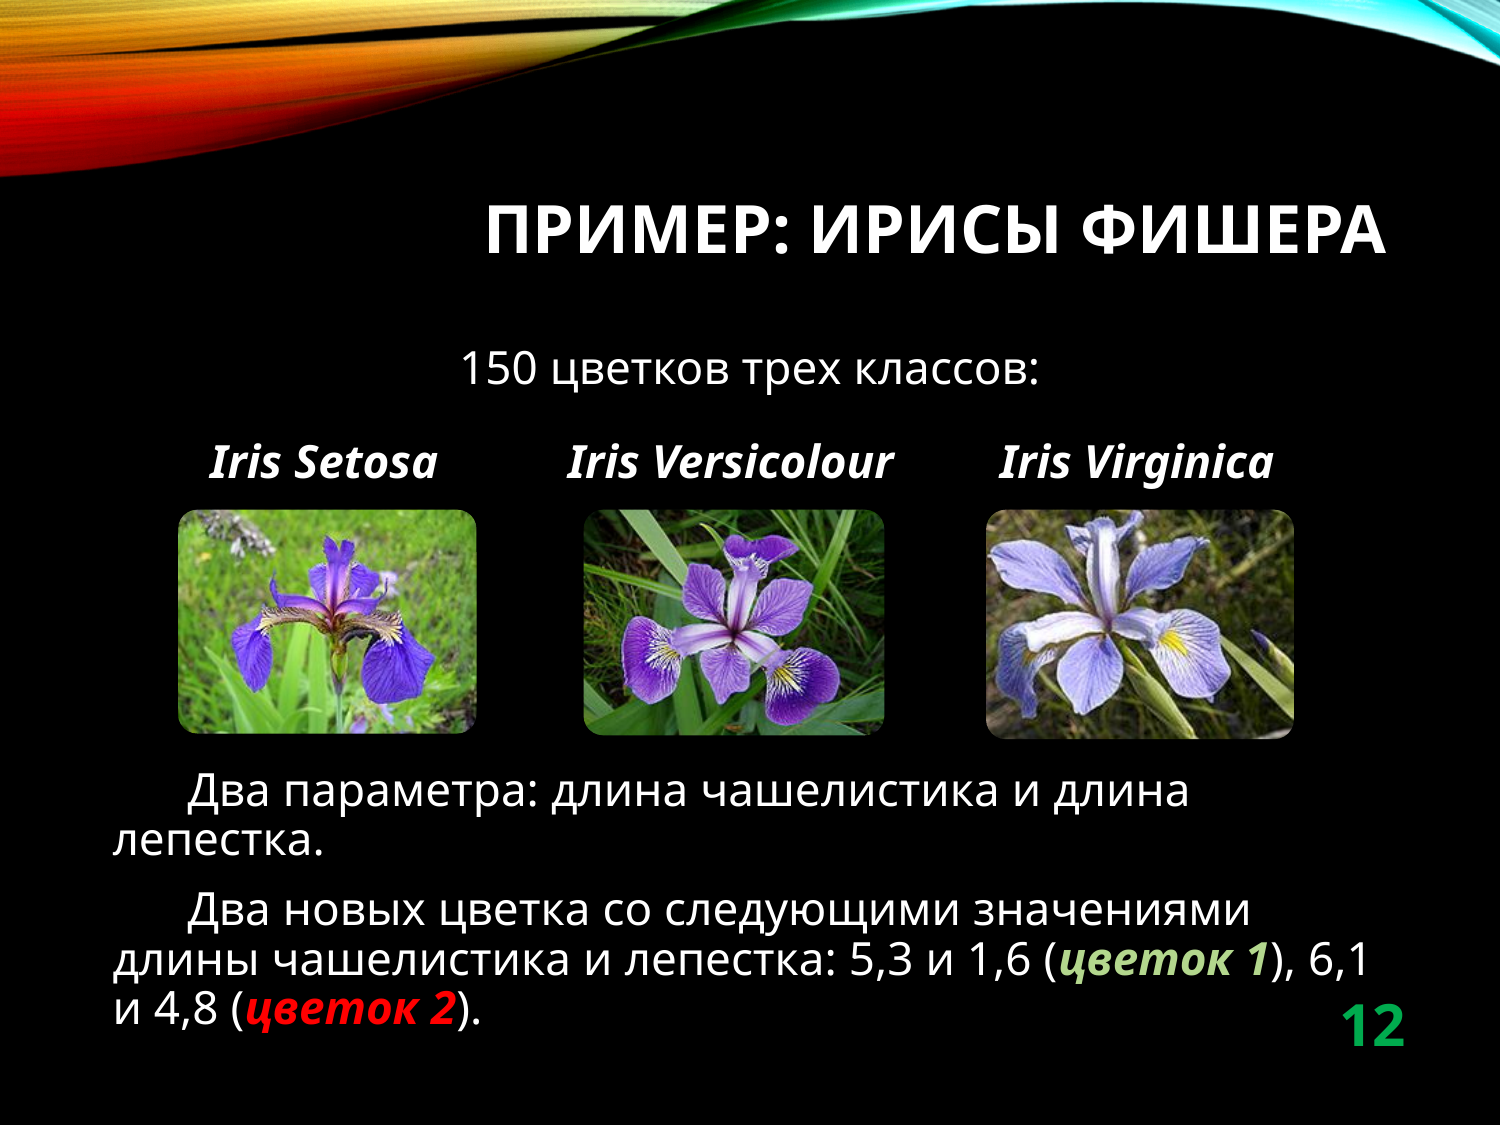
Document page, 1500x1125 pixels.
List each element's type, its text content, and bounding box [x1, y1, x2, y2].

table_cell [934, 508, 1341, 741]
text_box 12 [1305, 993, 1422, 1054]
picture [583, 509, 885, 736]
table_cell [121, 508, 528, 741]
table_header Iris Versicolour [528, 414, 934, 508]
table_header Iris Virginica [934, 414, 1341, 508]
title Пример: Ирисы фишера [356, 125, 1403, 337]
picture [177, 509, 477, 734]
picture [985, 509, 1295, 740]
table_header Iris Setosa [121, 414, 528, 508]
picture [0, 0, 1500, 178]
list 150 цветков трех классов: Два параметра: длина чашелистика и длина лепестка. Два новых цветка со следующими значениями длины чашелистика и лепестка: 5,3 и 1,6 (цветок 1), 6,1 и 4,8 (цветок 2). [97, 337, 1403, 1043]
table_cell [528, 508, 934, 741]
